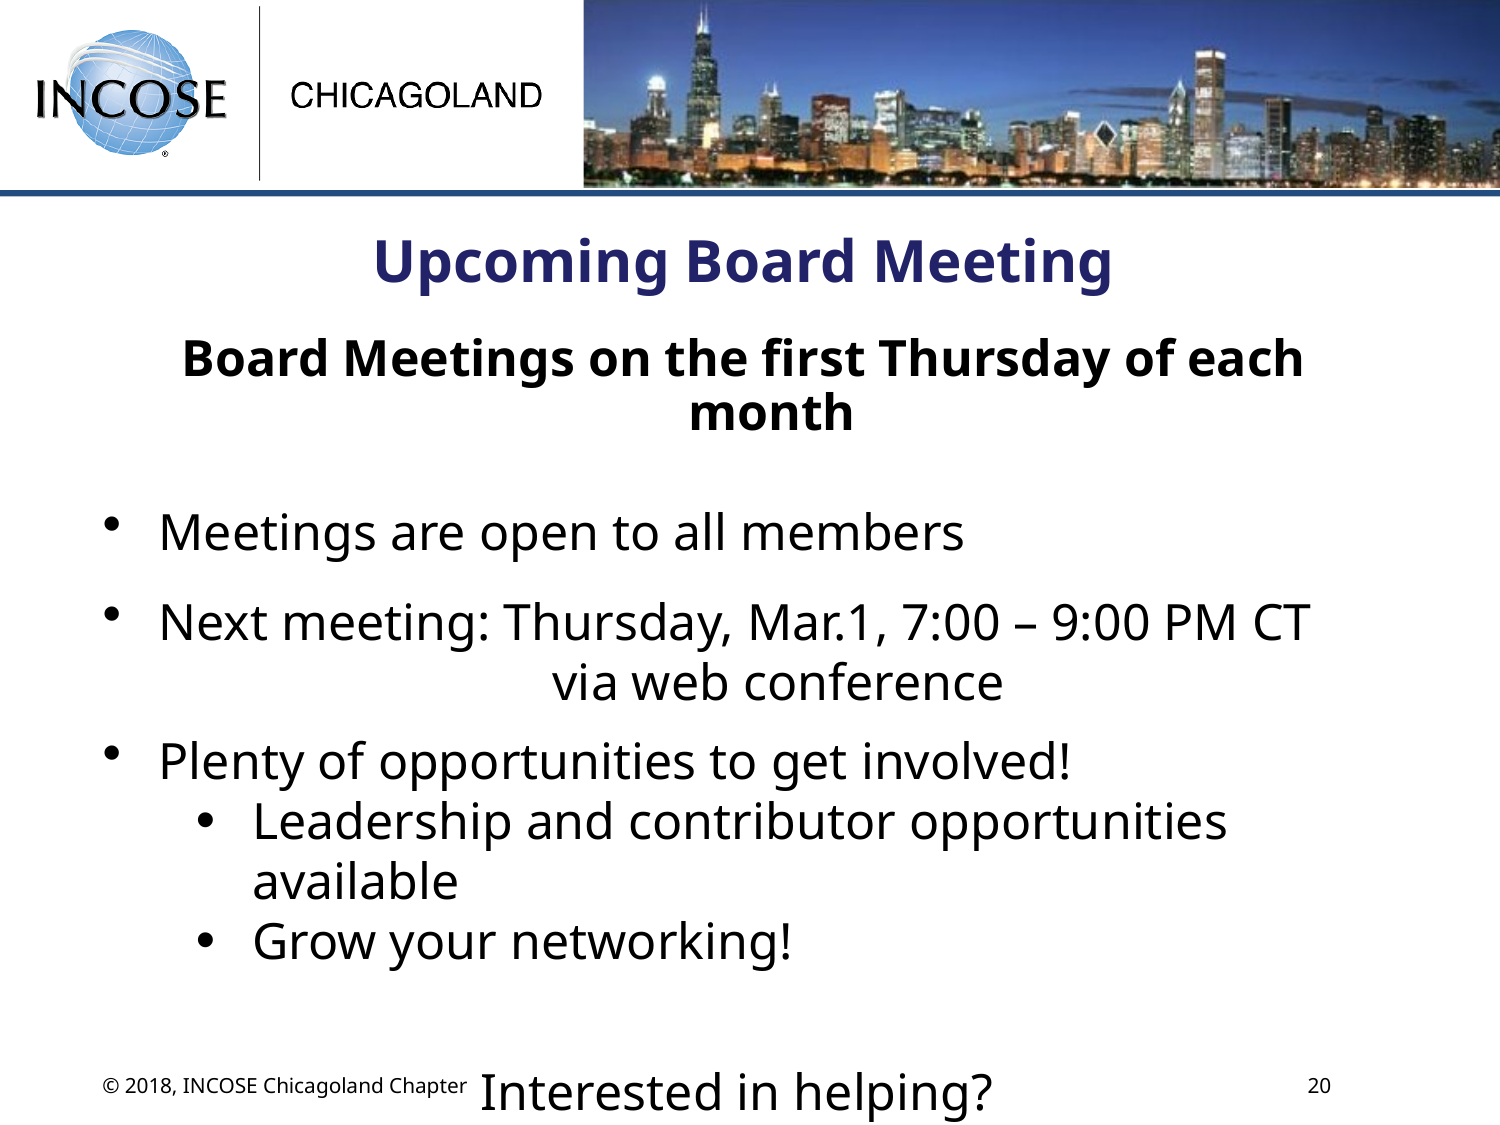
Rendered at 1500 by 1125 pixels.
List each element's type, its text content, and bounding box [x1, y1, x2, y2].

list Board Meetings on the first Thursday of each month Meetings are open to all members Next meeting: Thursday, Mar.1, 7:00 – 9:00 PM CT via web conference Plenty of opportunities to get involved! Leadership and contributor opportunities available Grow your networking! Interested in helping? Contact: gary.houchin.miller@gmail.com [87, 324, 1400, 1050]
picture [20, 1, 552, 185]
title Upcoming Board Meeting [112, 196, 1375, 322]
picture [583, 0, 1500, 188]
